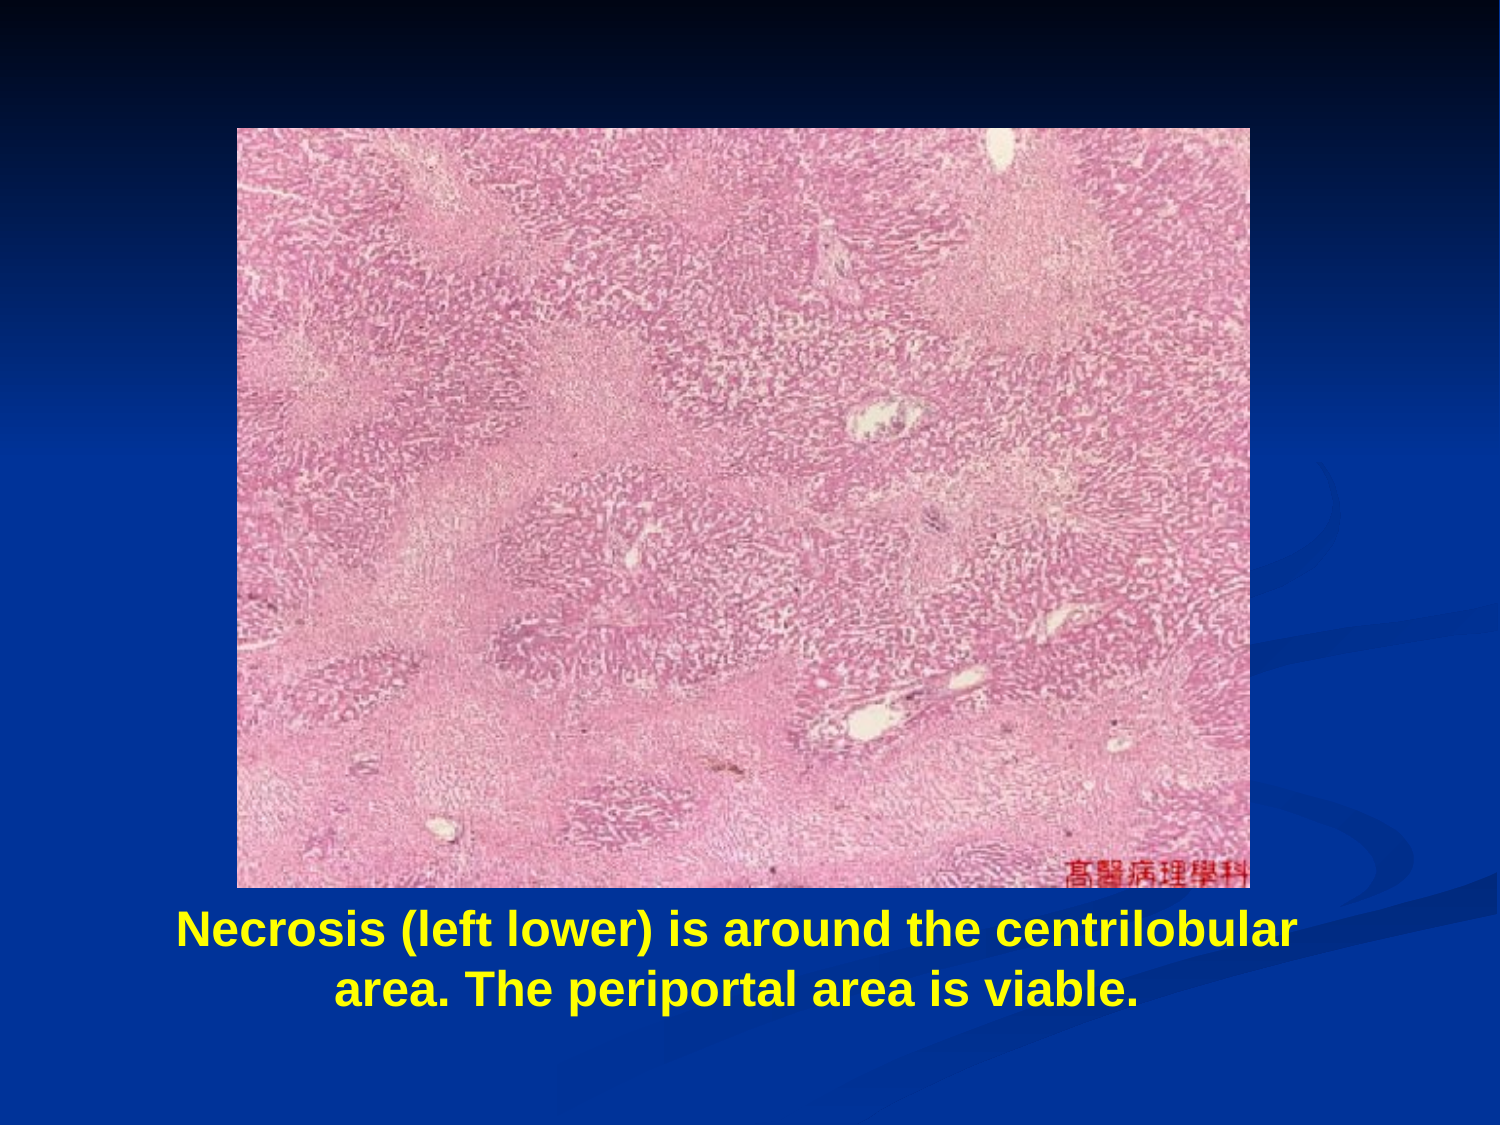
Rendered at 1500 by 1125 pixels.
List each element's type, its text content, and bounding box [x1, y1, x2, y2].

text_box Necrosis (left lower) is around the centrilobular area. The periportal area is viable. [137, 888, 1338, 1024]
picture [237, 127, 1251, 888]
